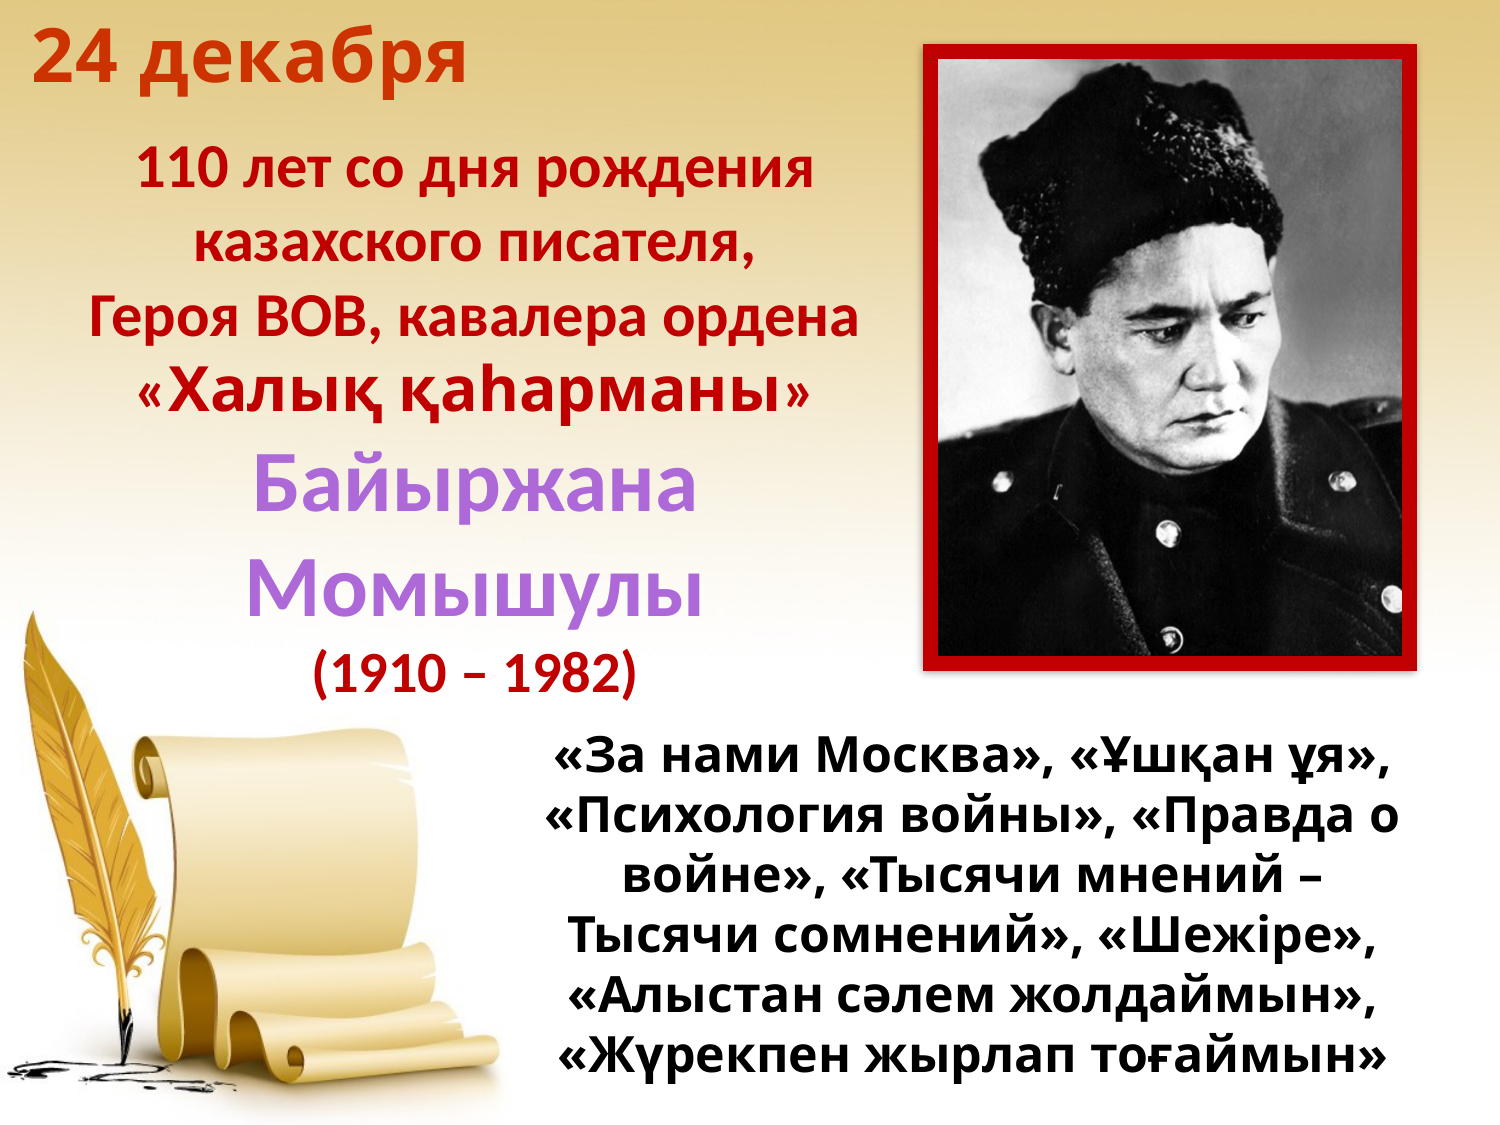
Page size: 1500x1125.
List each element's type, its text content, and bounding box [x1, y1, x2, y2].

picture [0, 0, 1500, 1125]
text_box 110 лет со дня рождения казахского писателя, Героя ВОВ, кавалера ордена «Халық қаһарманы» Байыржана Момышулы (1910 – 1982) [74, 117, 876, 712]
text_box «За нами Москва», «Ұшқан ұя», «Психология войны», «Правда о войне», «Тысячи мнений – Тысячи сомнений», «Шежіре», «Алыстан сәлем жолдаймын», «Жүрекпен жырлап тоғаймын» [527, 714, 1418, 1090]
text_box 24 декабря [16, 0, 486, 105]
